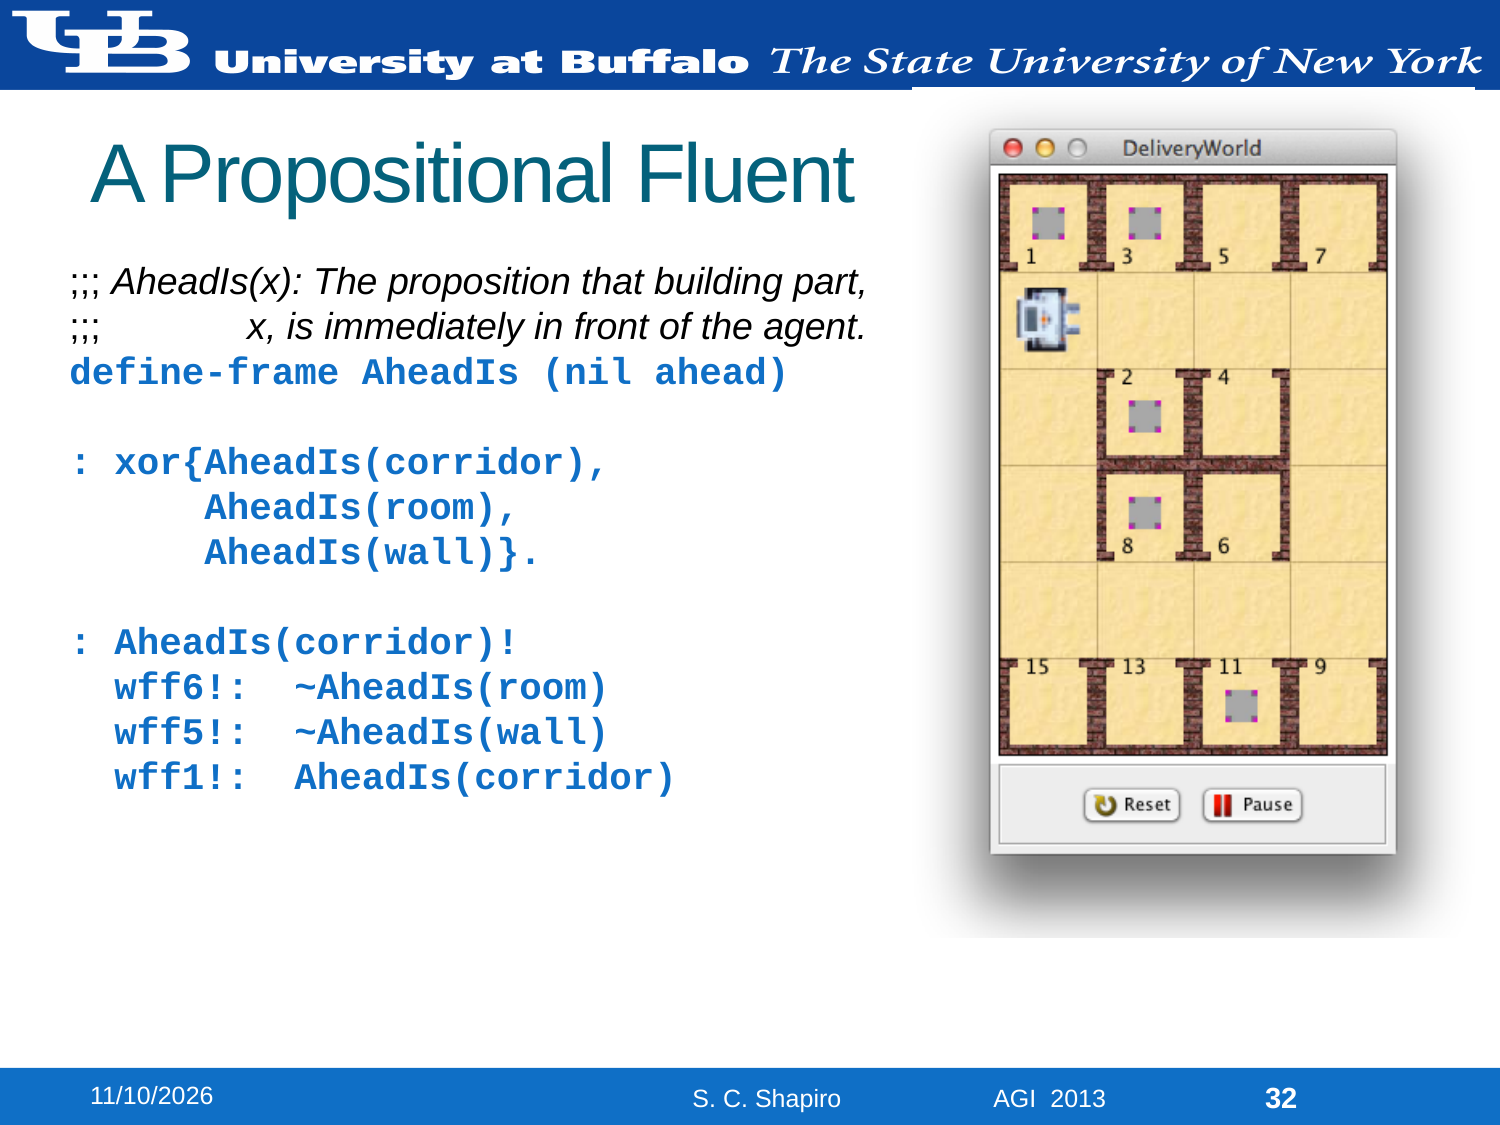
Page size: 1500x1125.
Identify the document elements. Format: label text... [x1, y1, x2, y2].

picture [0, 0, 1500, 938]
footer S. C. Shapiro AGI 2013 [562, 1071, 1238, 1125]
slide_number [75, 1068, 550, 1122]
slide_number 32 [1250, 1069, 1425, 1124]
text_box ;;; AheadIs(x): The proposition that building part, ;;; x, is immediately in front of the agent. define-frame AheadIs (nil ahead) : xor{AheadIs(corridor), AheadIs(room), AheadIs(wall)}. : AheadIs(corridor)! wff6!: ~AheadIs(room) wff5!: ~AheadIs(wall) wff1!: AheadIs(corridor) [54, 249, 884, 805]
title A Propositional Fluent [75, 87, 911, 250]
